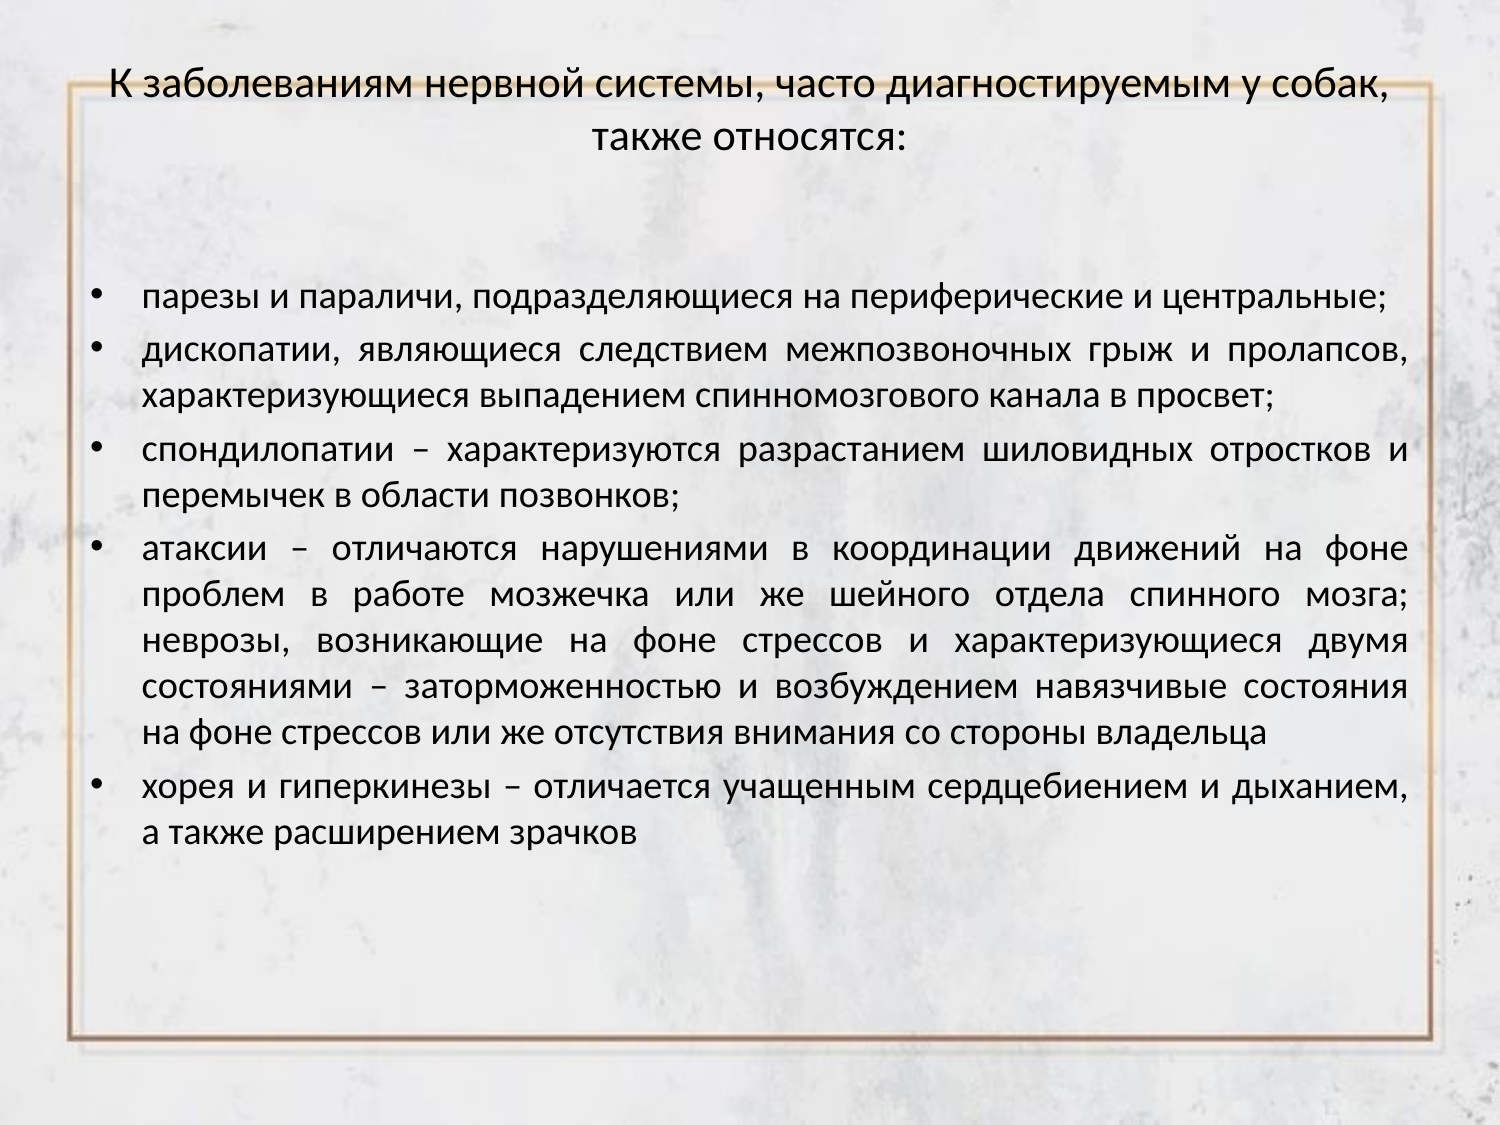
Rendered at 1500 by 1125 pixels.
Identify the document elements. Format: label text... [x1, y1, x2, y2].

list парезы и параличи, подразделяющиеся на периферические и центральные; дископатии, являющиеся следствием межпозвоночных грыж и пролапсов, характеризующиеся выпадением спинномозгового канала в просвет; спондилопатии – характеризуются разрастанием шиловидных отростков и перемычек в области позвонков; атаксии – отличаются нарушениями в координации движений на фоне проблем в работе мозжечка или же шейного отдела спинного мозга; неврозы, возникающие на фоне стрессов и характеризующиеся двумя состояниями – заторможенностью и возбуждением навязчивые состояния на фоне стрессов или же отсутствия внимания со стороны владельца хорея и гиперкинезы – отличается учащенным сердцебиением и дыханием, а также расширением зрачков [75, 262, 1425, 1005]
title К заболеваниям нервной системы, часто диагностируемым у собак, также относятся: [75, 45, 1425, 233]
picture [0, 0, 1500, 1125]
